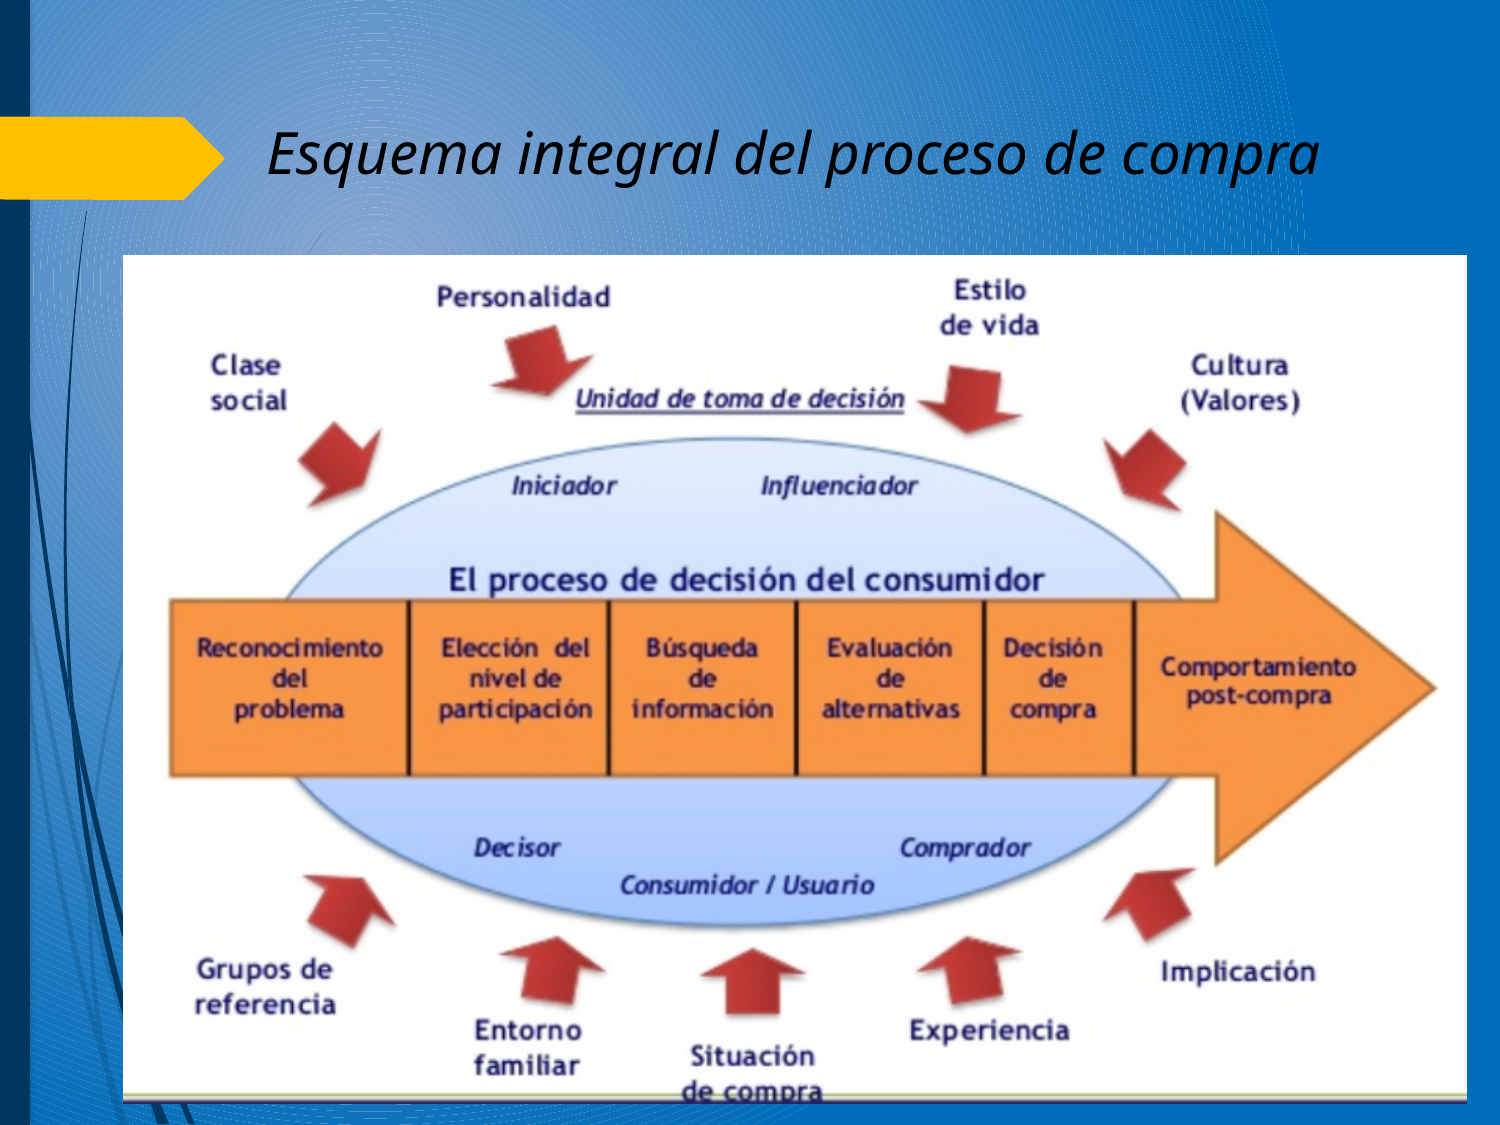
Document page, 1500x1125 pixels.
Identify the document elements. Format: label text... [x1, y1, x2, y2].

picture [123, 255, 1467, 1105]
text_box Esquema integral del proceso de compra [251, 109, 1445, 194]
